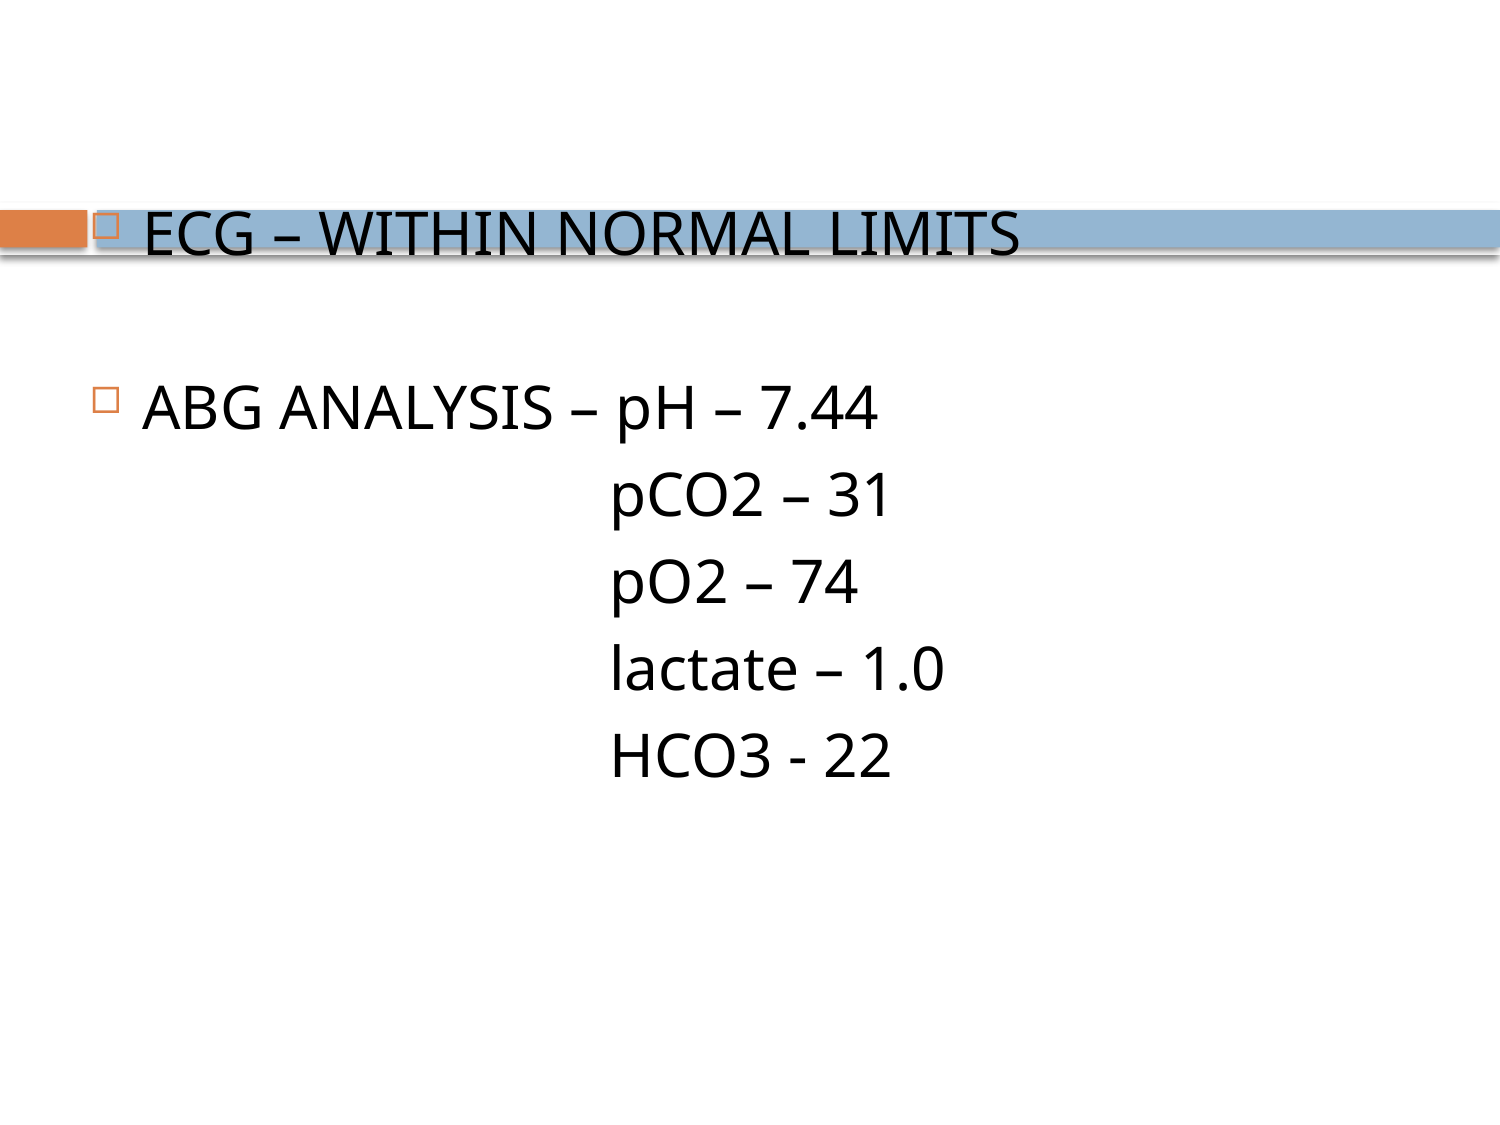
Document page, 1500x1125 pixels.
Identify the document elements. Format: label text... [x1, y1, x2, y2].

list ECG – WITHIN NORMAL LIMITS ABG ANALYSIS – pH – 7.44 pCO2 – 31 pO2 – 74 lactate – 1.0 HCO3 - 22 [75, 187, 1425, 1005]
